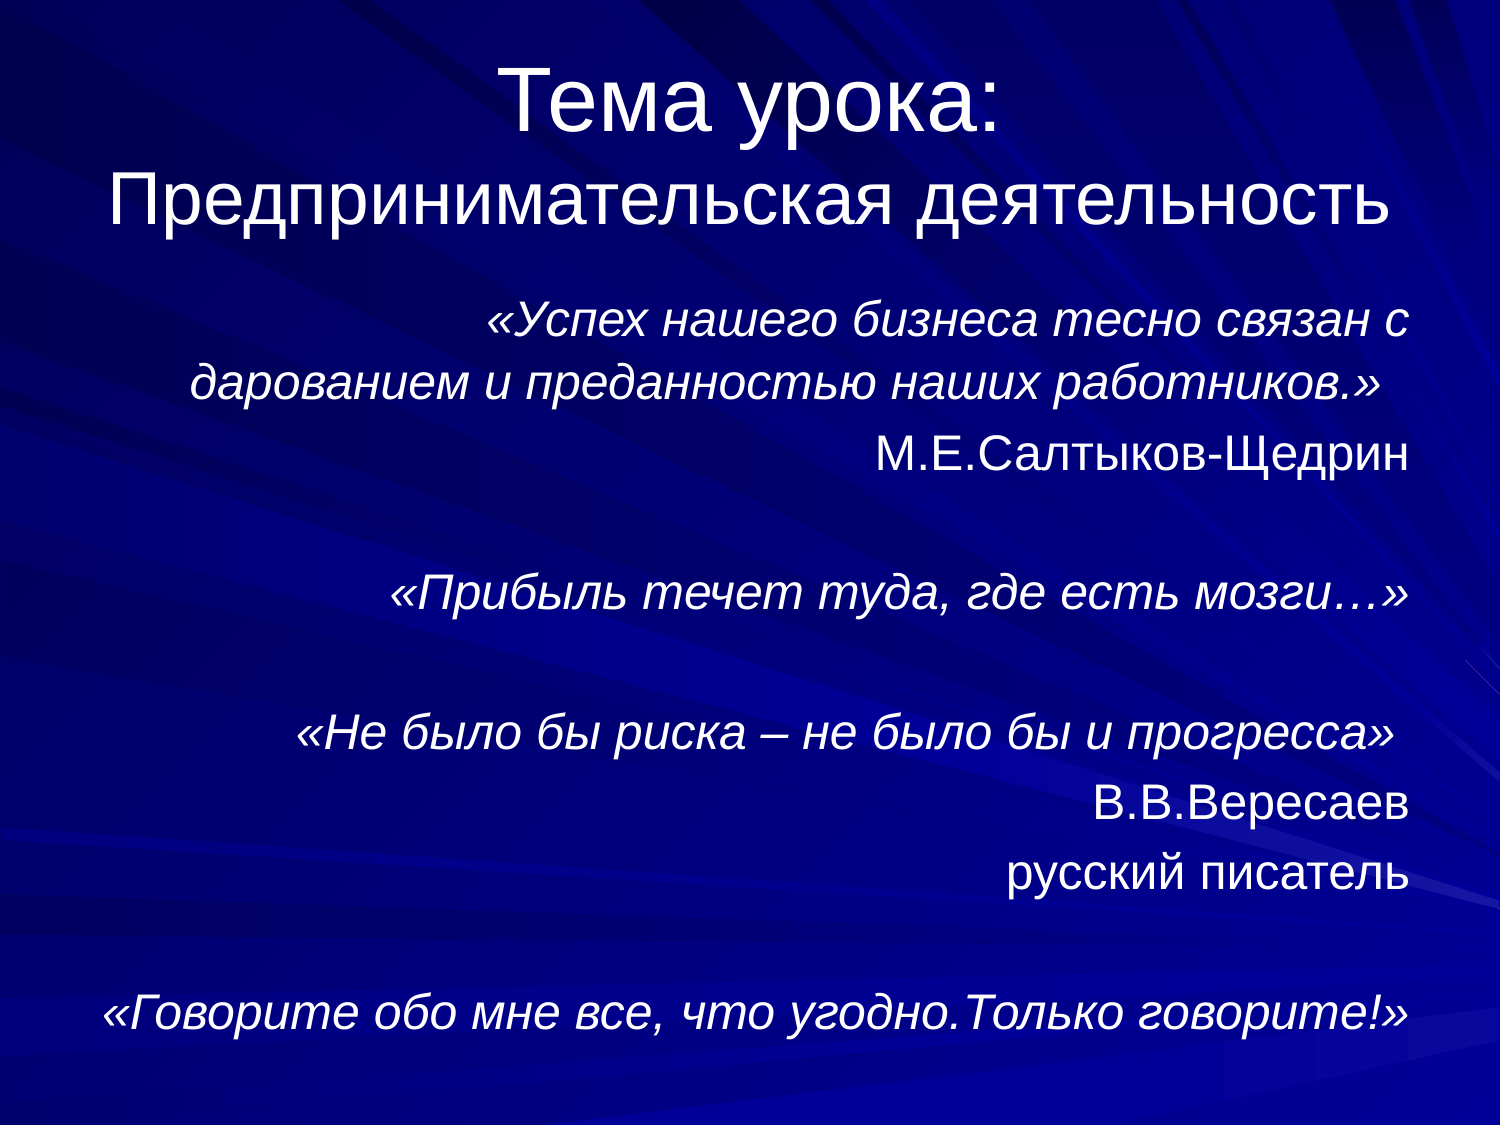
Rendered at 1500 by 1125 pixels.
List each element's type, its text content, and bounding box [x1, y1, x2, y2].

title Тема урока: Предпринимательская деятельность [74, 45, 1426, 234]
list «Успех нашего бизнеса тесно связан с дарованием и преданностью наших работников.» М.Е.Салтыков-Щедрин «Прибыль течет туда, где есть мозги…» «Не было бы риска – не было бы и прогресса» В.В.Вересаев русский писатель «Говорите обо мне все, что угодно.Только говорите!» [74, 262, 1426, 1095]
